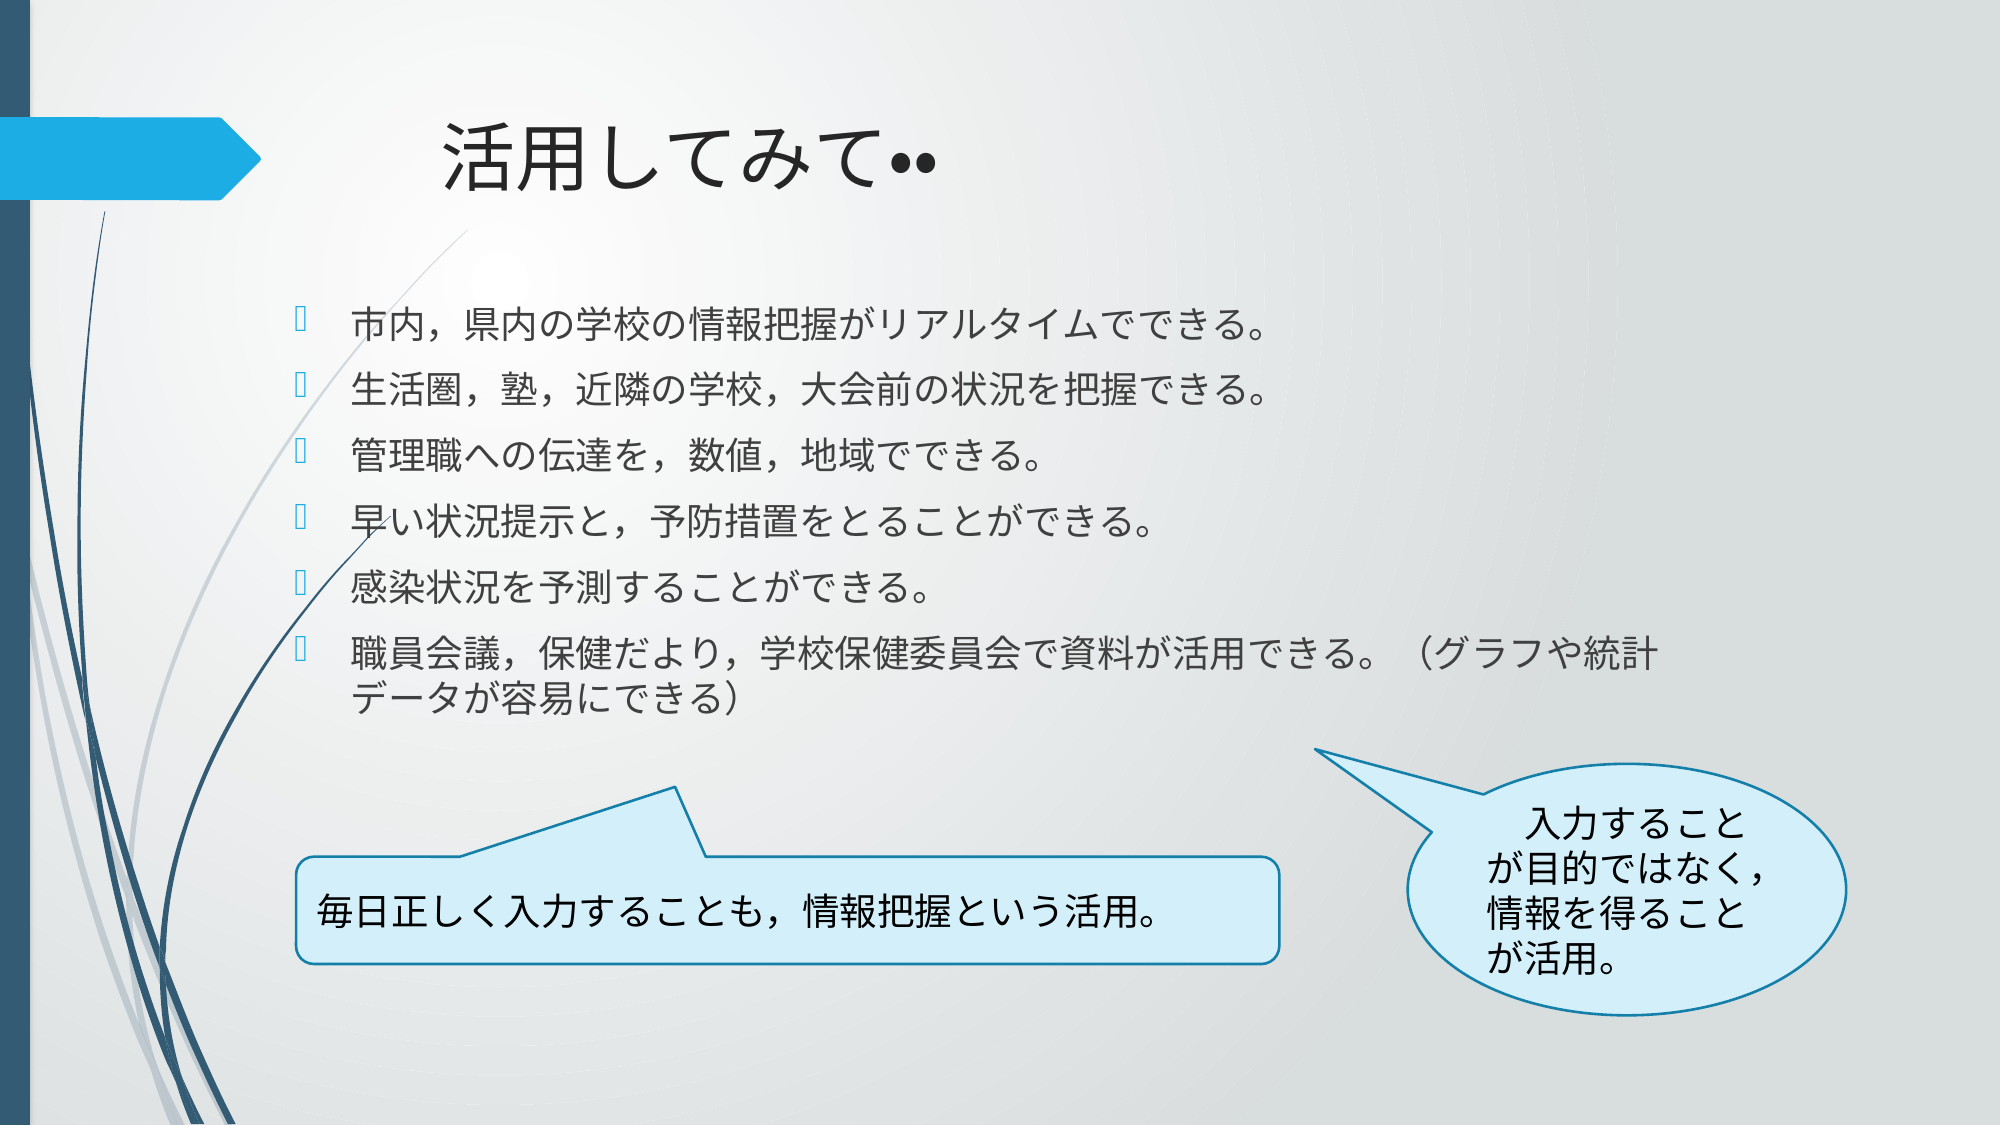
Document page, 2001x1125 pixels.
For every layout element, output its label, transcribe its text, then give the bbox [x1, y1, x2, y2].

text_box 入力することが目的ではなく，情報を得ることが活用。 [1313, 747, 1848, 1017]
list 市内，県内の学校の情報把握がリアルタイムでできる。 生活圏，塾，近隣の学校，大会前の状況を把握できる。 管理職への伝達を，数値，地域でできる。 早い状況提示と，予防措置をとることができる。 感染状況を予測することができる。 職員会議，保健だより，学校保健委員会で資料が活用できる。（グラフや統計データが容易にできる） [279, 293, 1742, 857]
text_box 毎日正しく入力することも，情報把握という活用。 [294, 785, 1281, 966]
title 活用してみて・・ [425, 102, 1888, 213]
